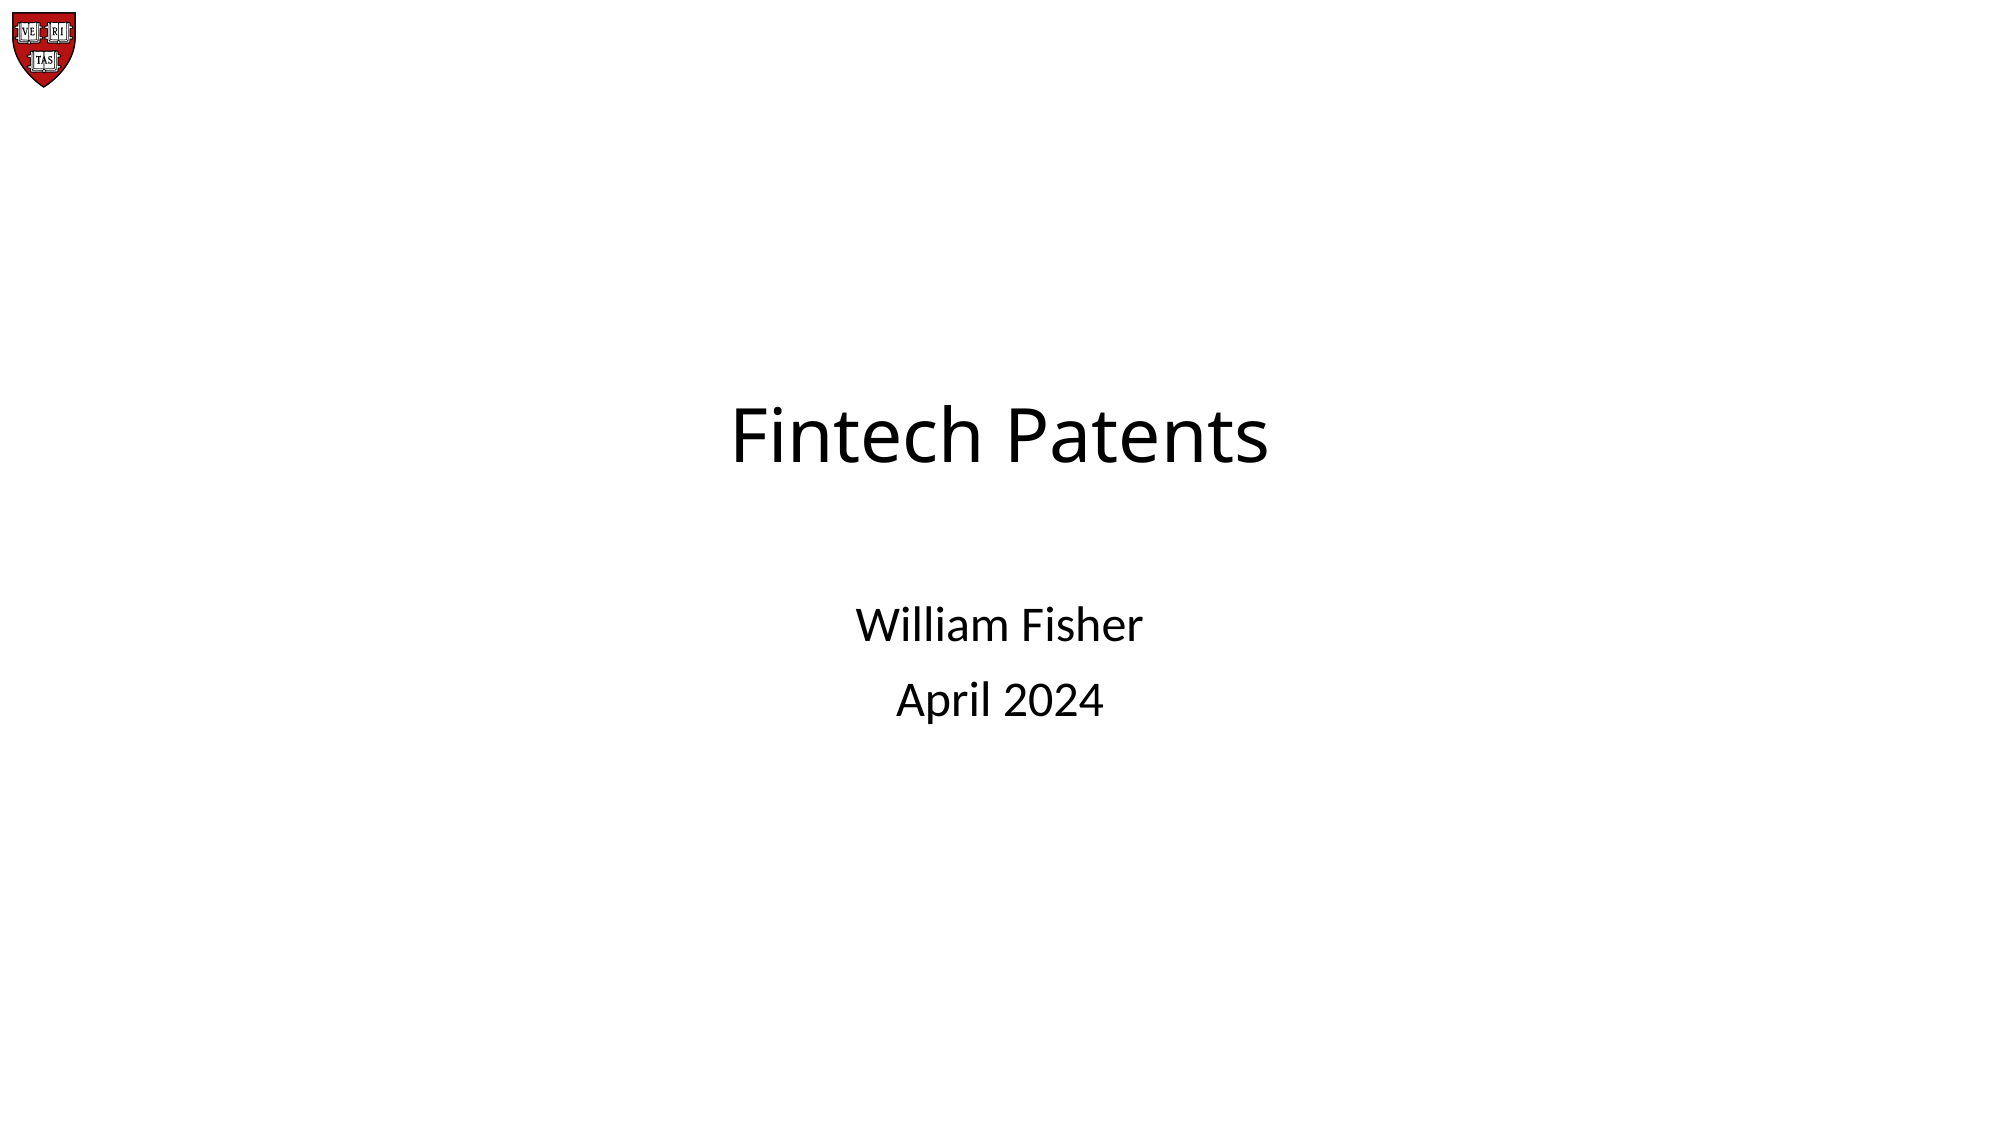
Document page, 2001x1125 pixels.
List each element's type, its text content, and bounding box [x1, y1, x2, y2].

picture [12, 12, 76, 88]
subtitle William Fisher April 2024 [249, 590, 1750, 863]
title Fintech Patents [249, 184, 1750, 576]
